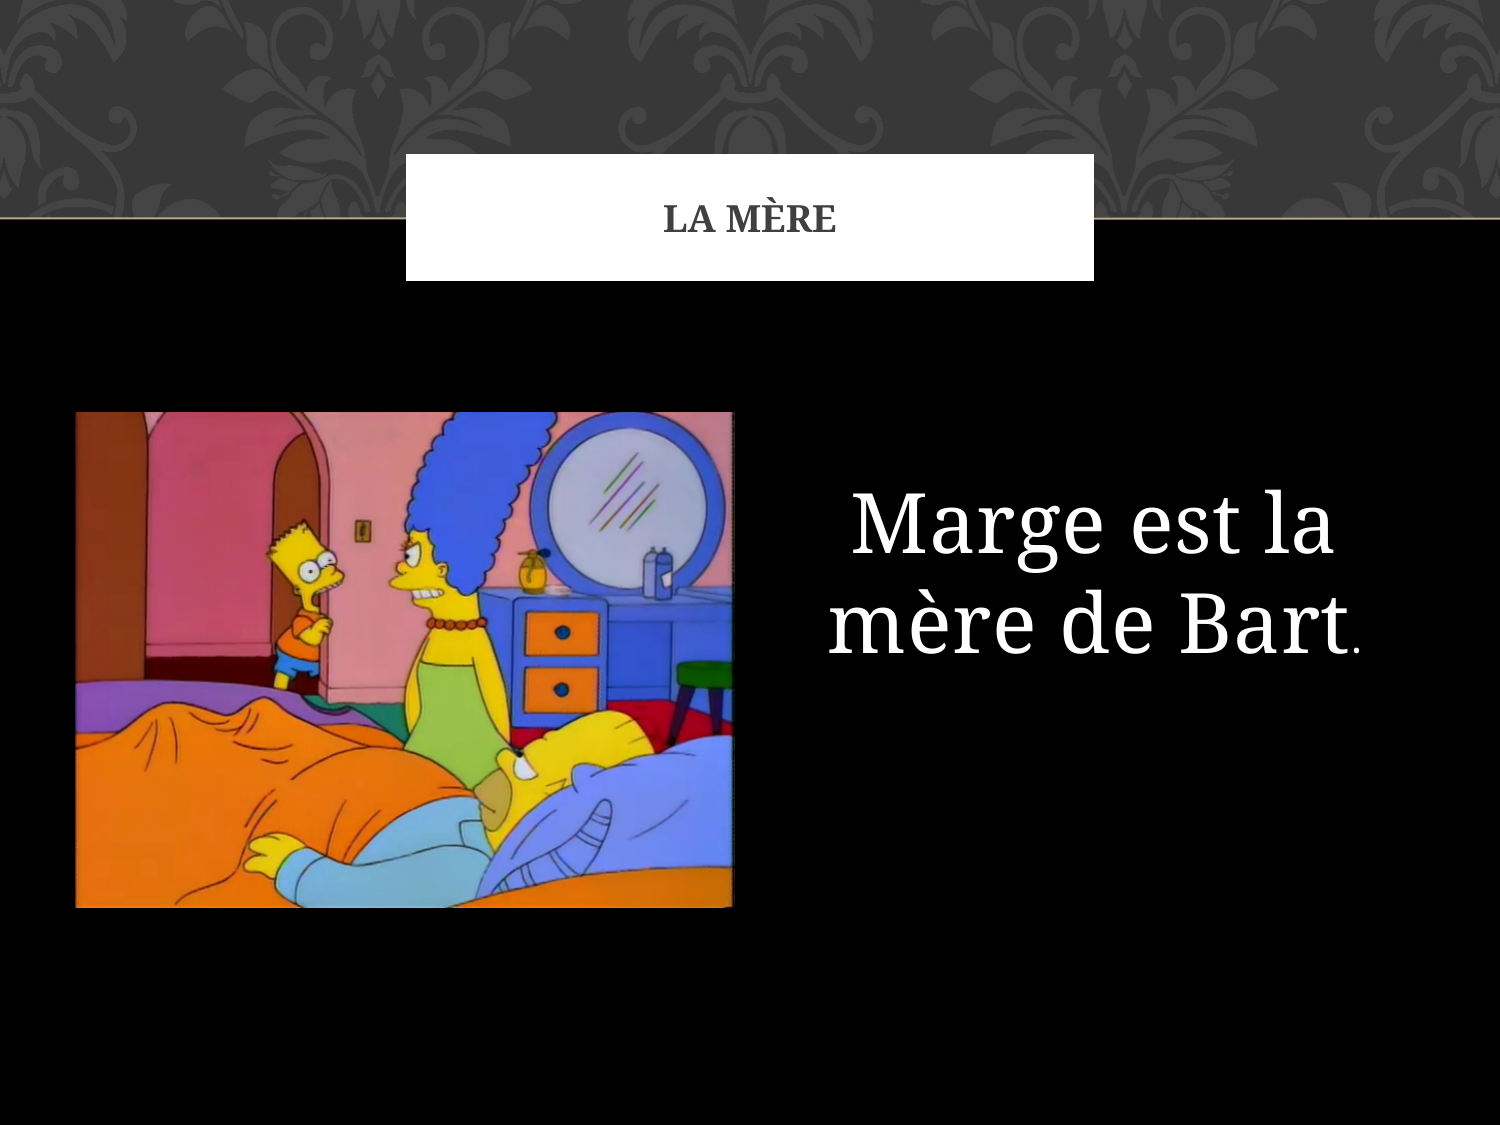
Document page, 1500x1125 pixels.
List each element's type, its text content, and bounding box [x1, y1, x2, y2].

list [74, 412, 736, 908]
list Marge est la mère de Bart. [765, 462, 1425, 989]
title La Mère [406, 154, 1094, 281]
